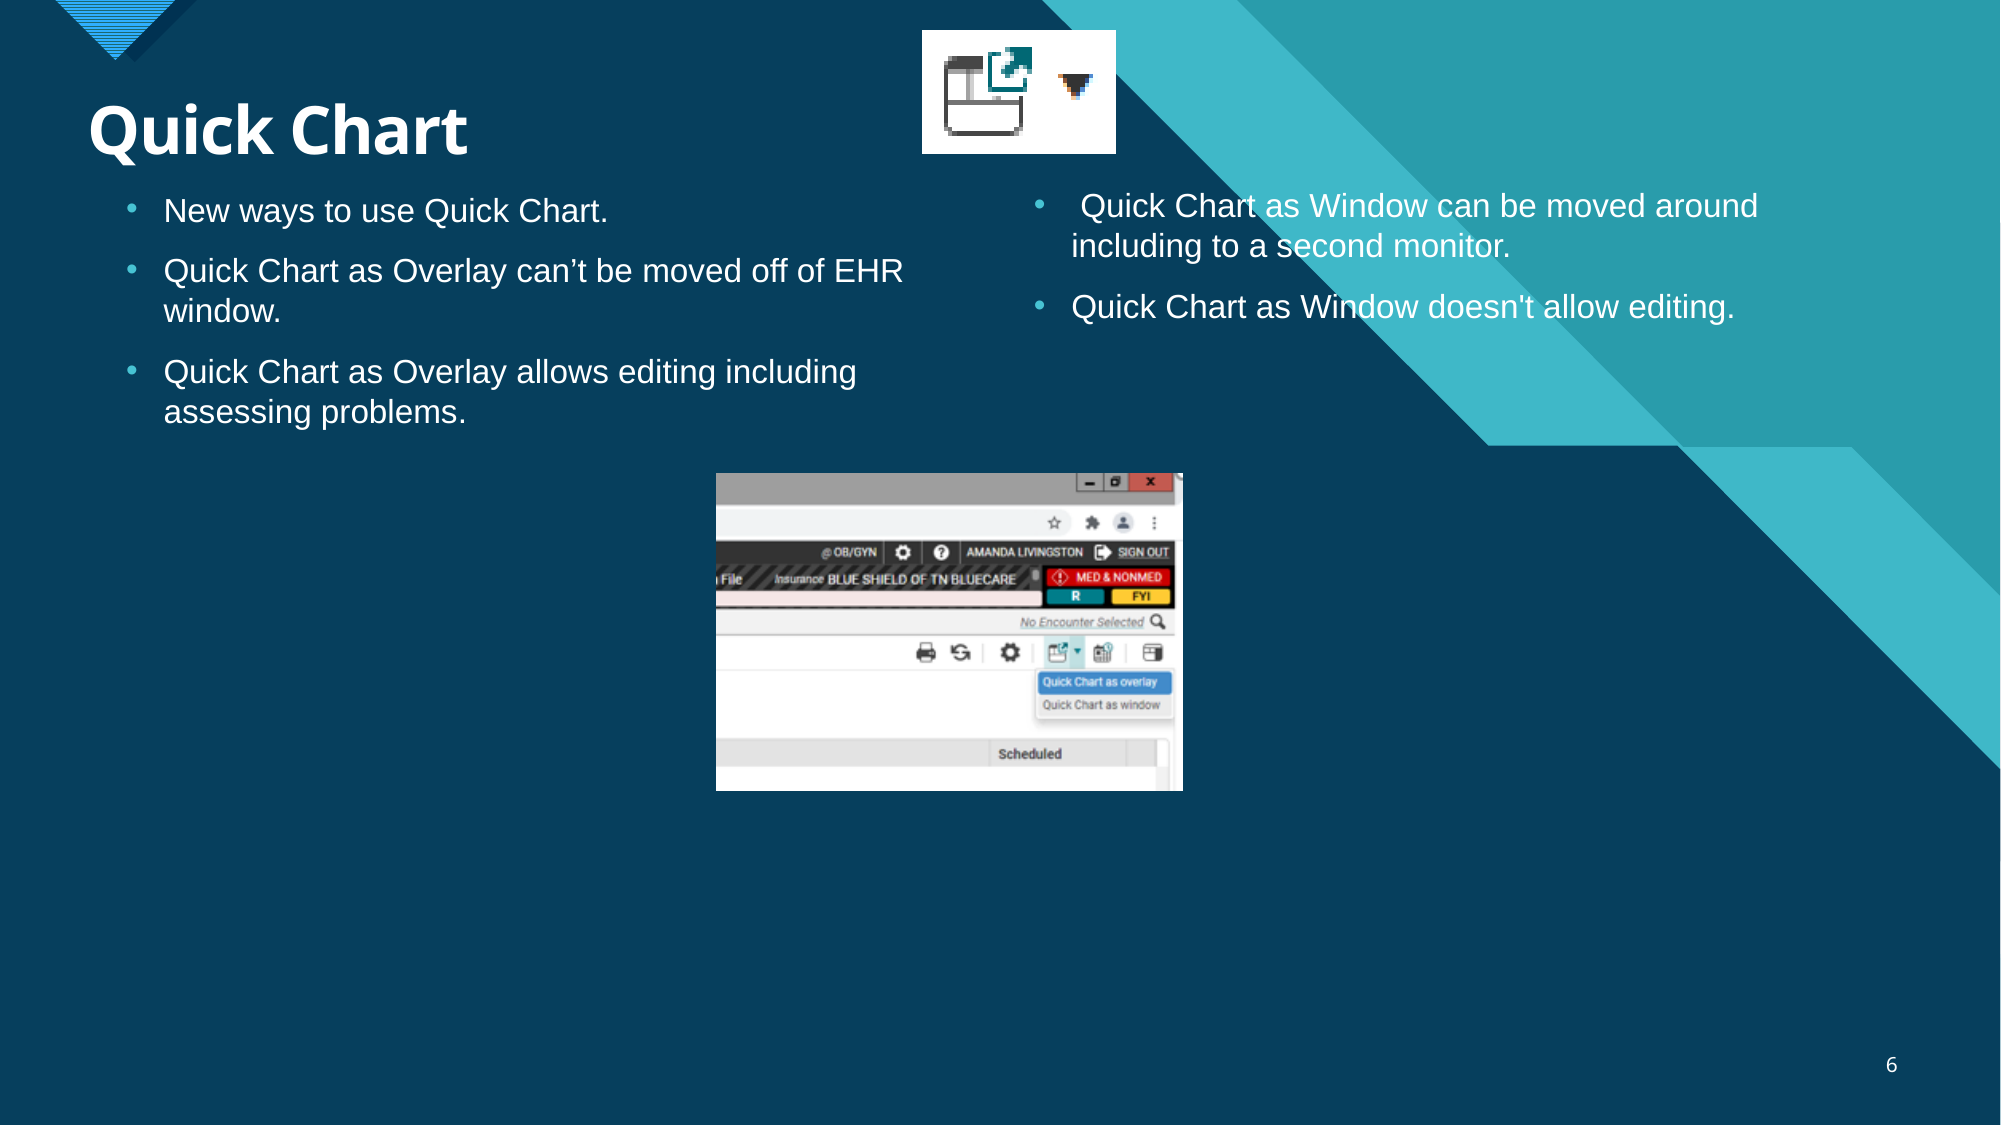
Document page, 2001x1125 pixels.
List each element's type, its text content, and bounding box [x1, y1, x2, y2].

list New ways to use Quick Chart. Quick Chart as Overlay can’t be moved off of EHR window. Quick Chart as Overlay allows editing including assessing problems. [110, 181, 955, 437]
slide_number 6 [1845, 1035, 1913, 1096]
picture [717, 474, 1182, 790]
picture [923, 29, 1117, 153]
text_box Quick Chart as Window can be moved around including to a second monitor. Quick Chart as Window doesn't allow editing. [1018, 176, 1913, 437]
title Quick Chart [72, 89, 1913, 177]
